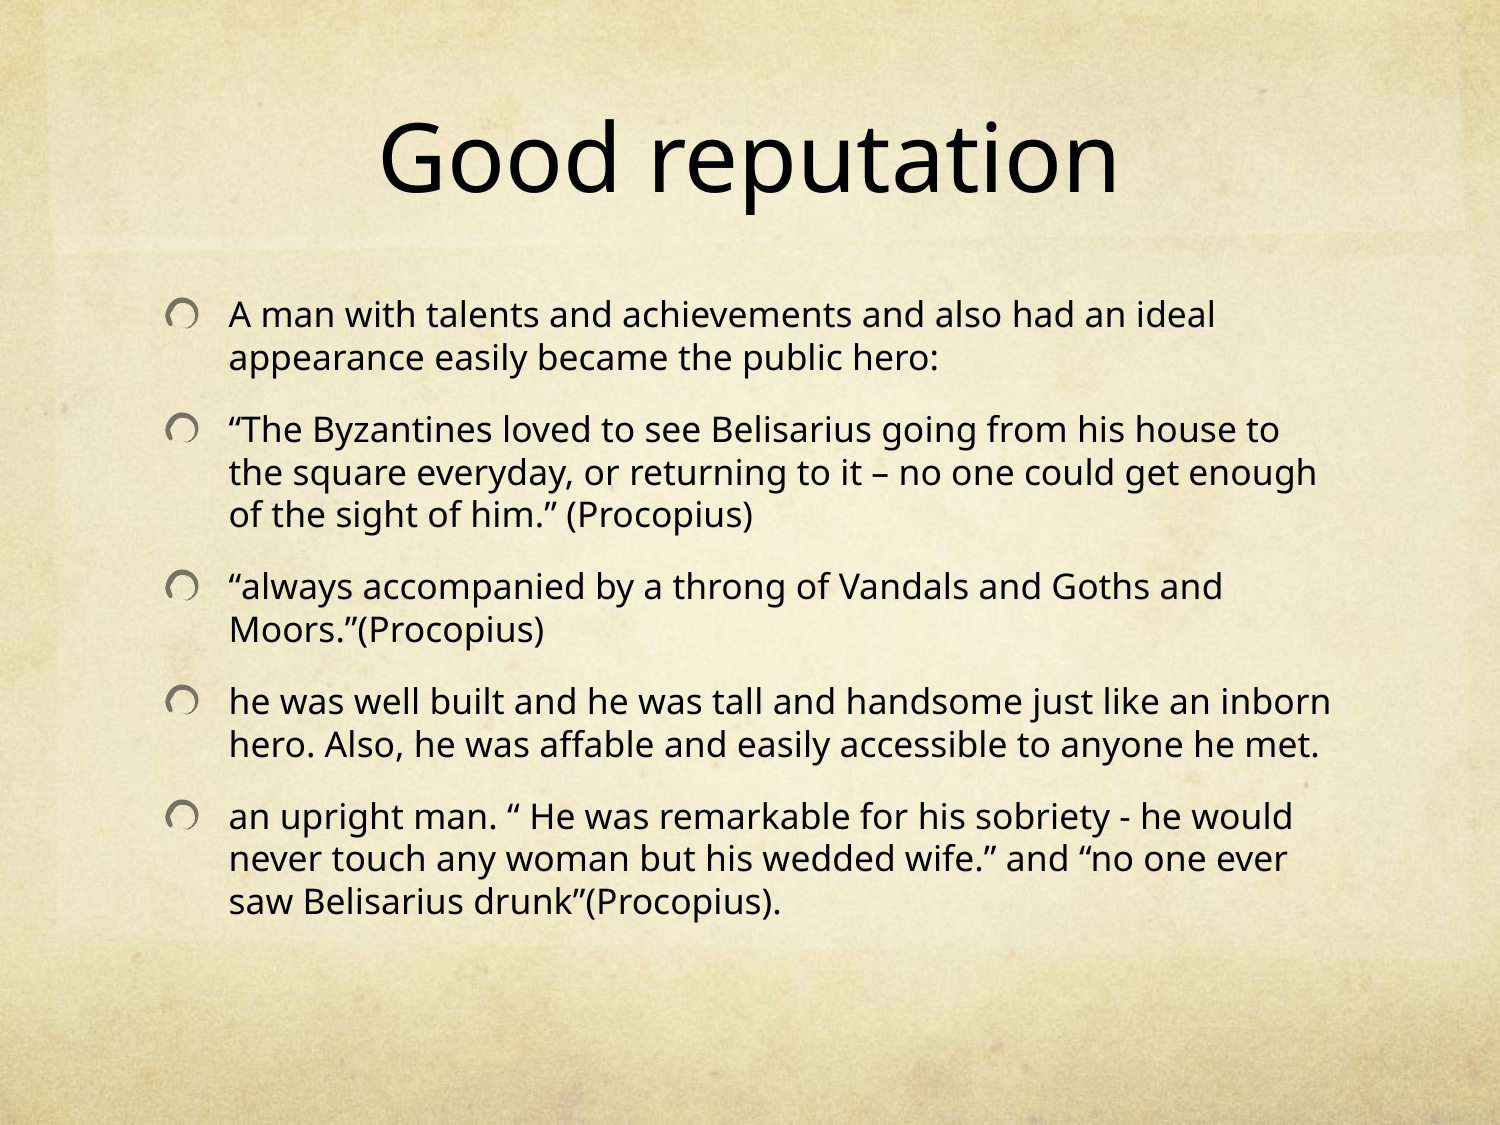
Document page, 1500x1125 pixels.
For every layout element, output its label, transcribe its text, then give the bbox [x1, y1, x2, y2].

picture [0, 0, 1500, 1125]
title Good reputation [150, 82, 1350, 225]
list A man with talents and achievements and also had an ideal appearance easily became the public hero: “The Byzantines loved to see Belisarius going from his house to the square everyday, or returning to it – no one could get enough of the sight of him.” (Procopius) “always accompanied by a throng of Vandals and Goths and Moors.”(Procopius) he was well built and he was tall and handsome just like an inborn hero. Also, he was affable and easily accessible to anyone he met. an upright man. “ He was remarkable for his sobriety - he would never touch any woman but his wedded wife.” and “no one ever saw Belisarius drunk”(Procopius). [150, 284, 1350, 950]
